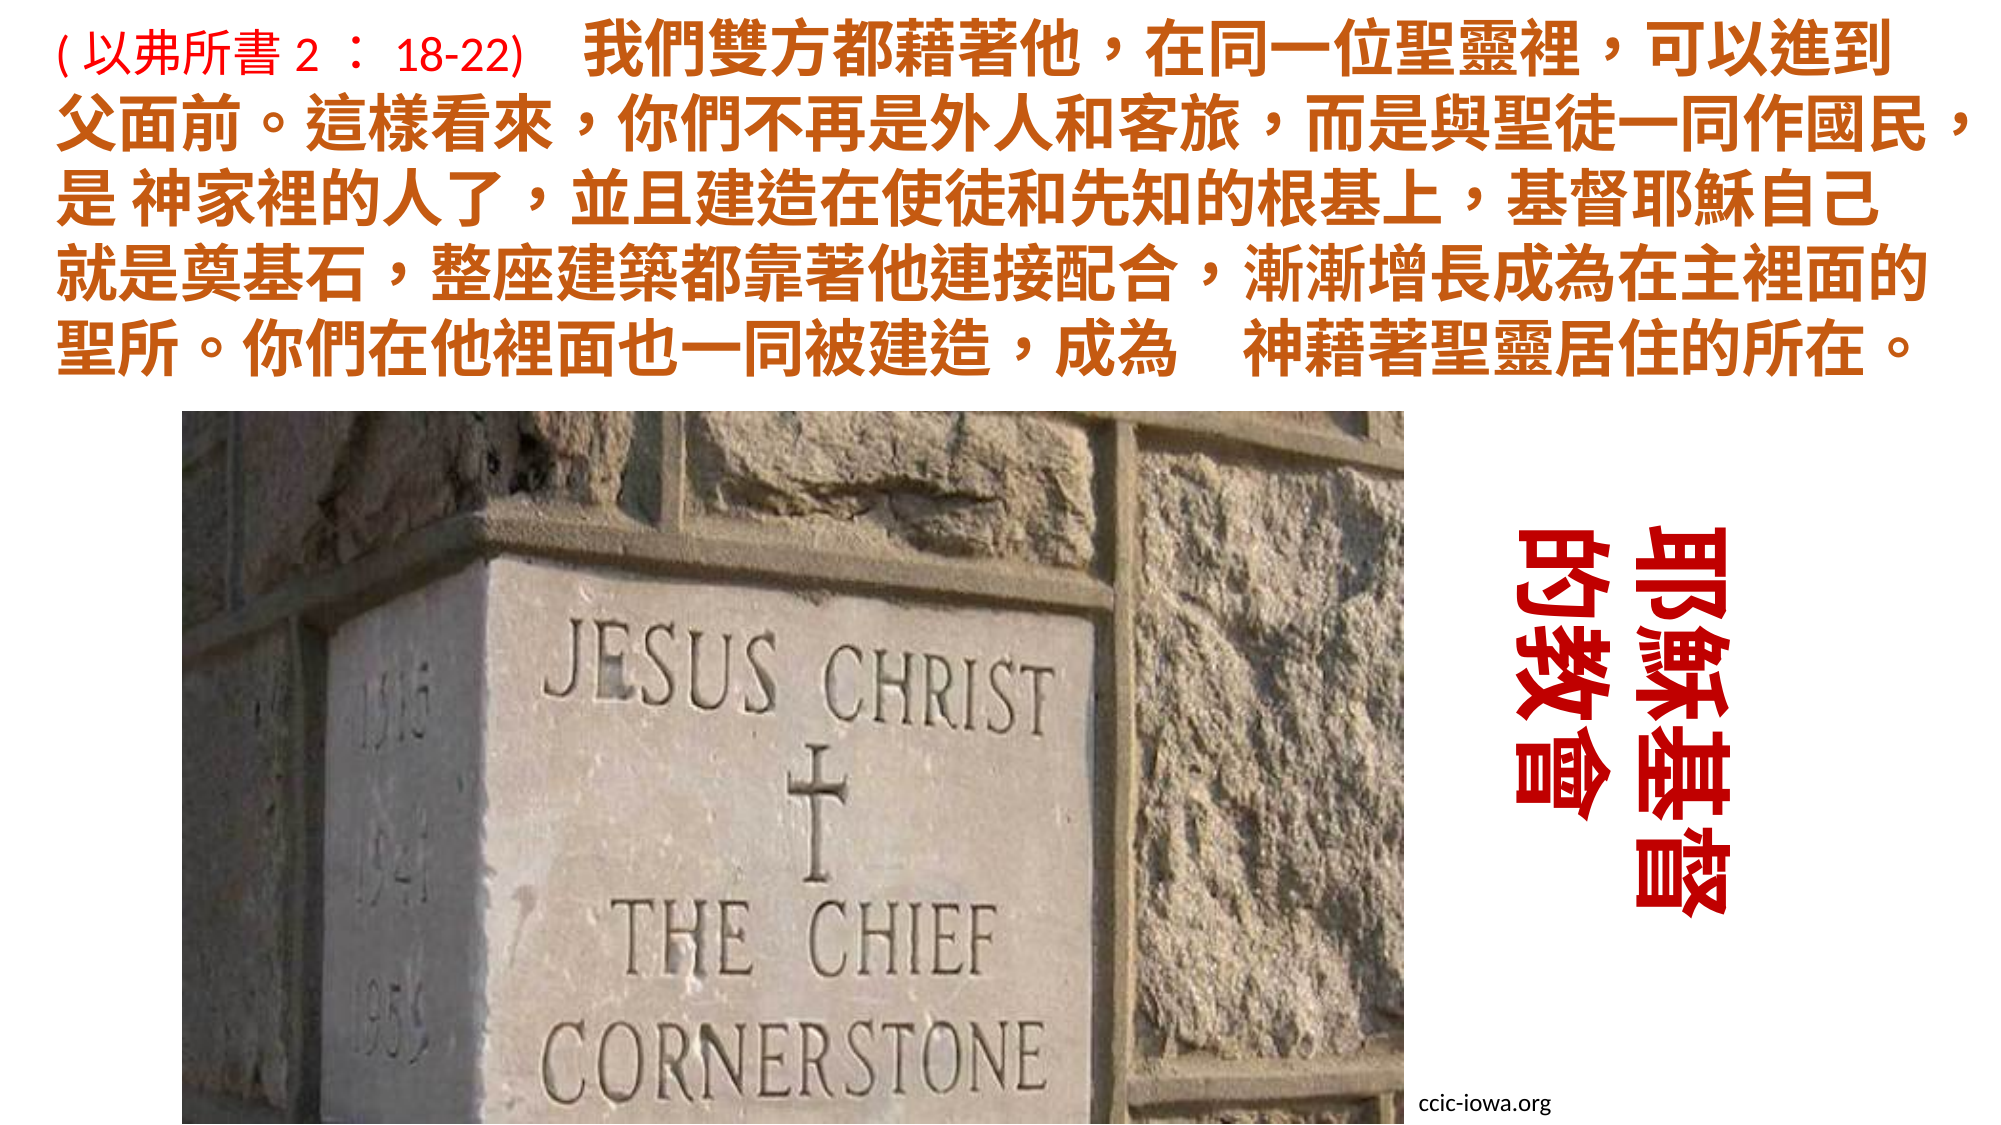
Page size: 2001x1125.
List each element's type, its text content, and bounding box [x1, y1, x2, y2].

text_box 耶穌基督 的教會 [1480, 509, 1753, 966]
text_box ccic-iowa.org [1403, 1079, 1660, 1125]
text_box (以弗所書2：18-22) 我們雙方都藉著他，在同一位聖靈裡，可以進到父面前。這樣看來，你們不再是外人和客旅，而是與聖徒一同作國民，是 神家裡的人了，並且建造在使徒和先知的根基上，基督耶穌自己就是奠基石，整座建築都靠著他連接配合，漸漸增長成為在主裡面的聖所。你們在他裡面也一同被建造，成為 神藉著聖靈居住的所在。 [40, 1, 1946, 392]
picture [182, 411, 1404, 1124]
